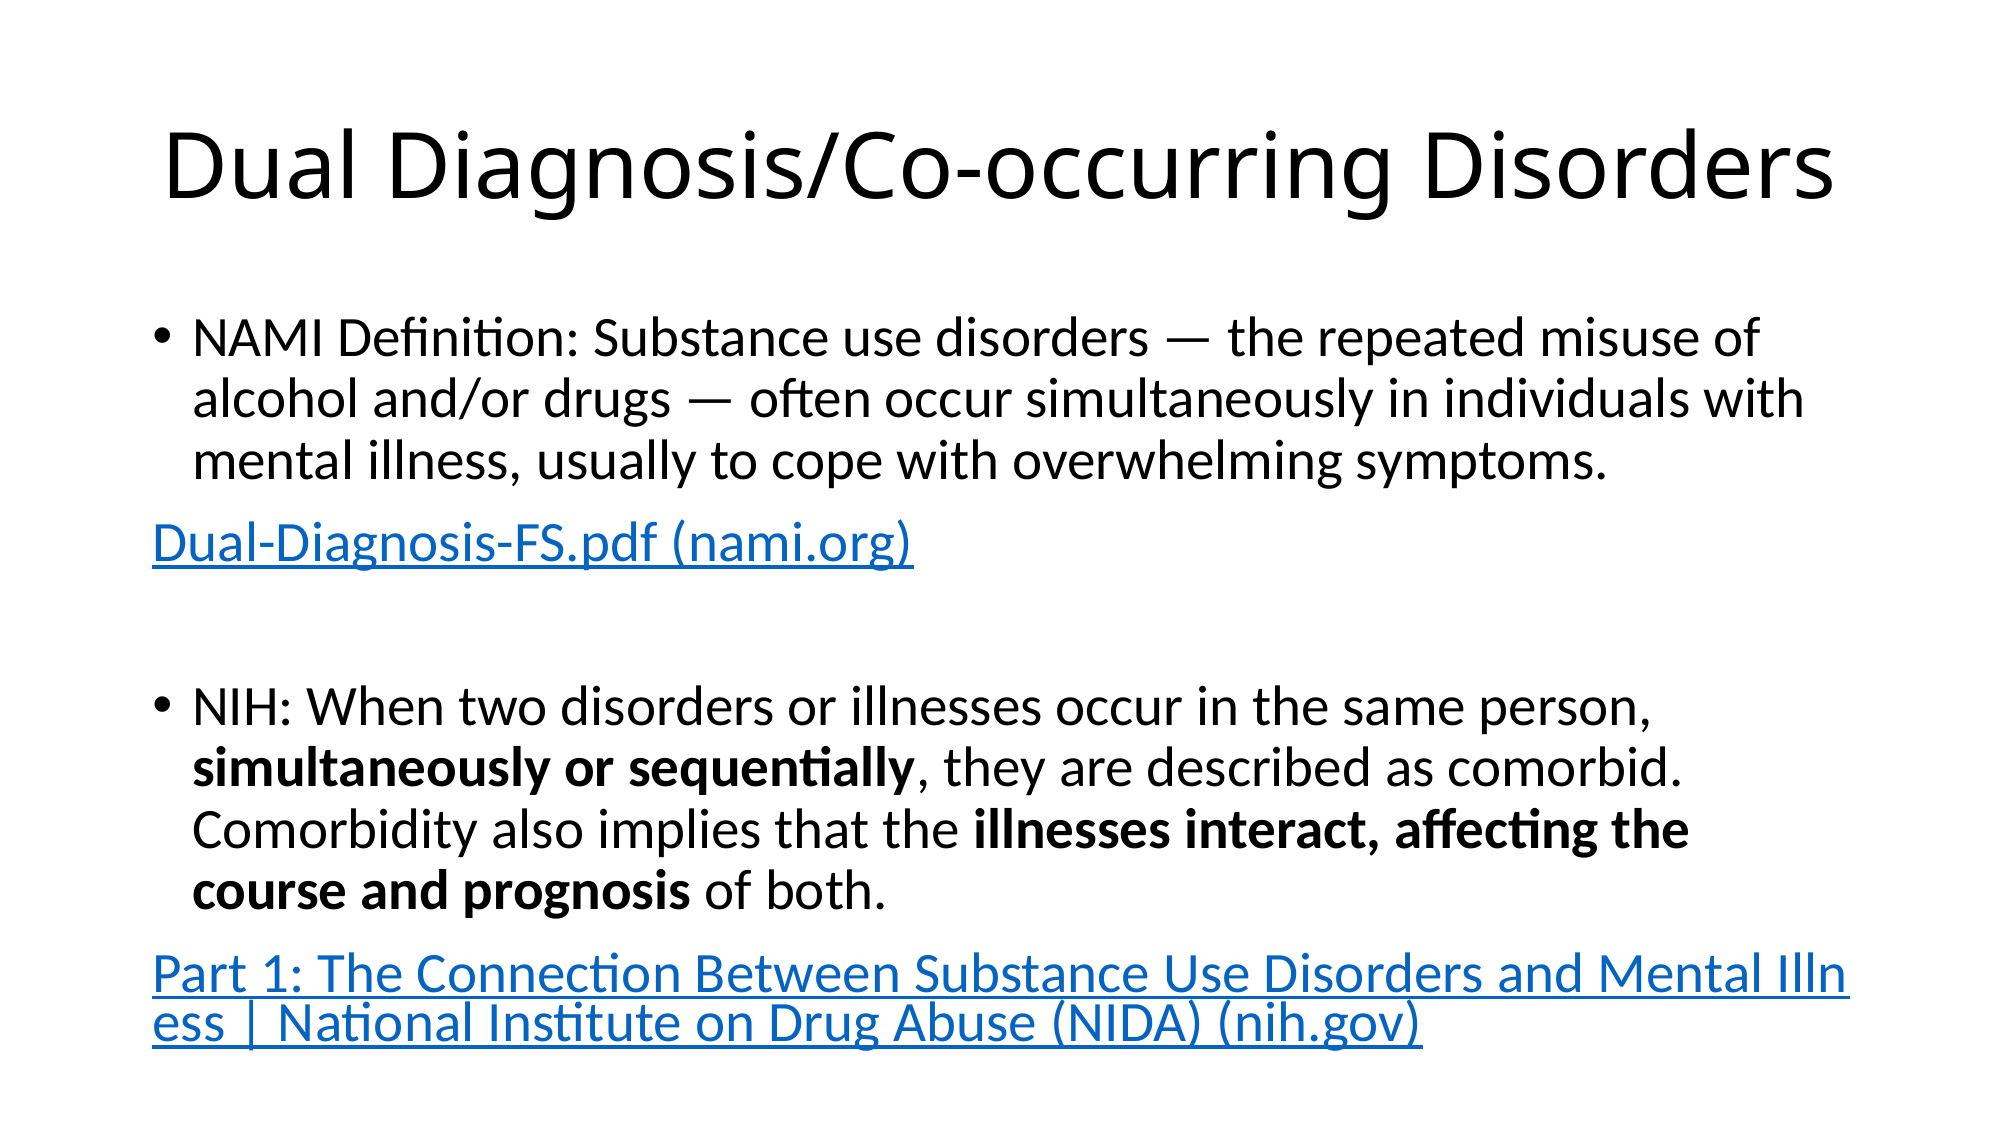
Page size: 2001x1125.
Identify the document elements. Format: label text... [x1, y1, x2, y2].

list NAMI Definition: Substance use disorders — the repeated misuse of alcohol and/or drugs — often occur simultaneously in individuals with mental illness, usually to cope with overwhelming symptoms. Dual-Diagnosis-FS.pdf (nami.org) NIH: When two disorders or illnesses occur in the same person, simultaneously or sequentially, they are described as comorbid. Comorbidity also implies that the illnesses interact, affecting the course and prognosis of both. Part 1: The Connection Between Substance Use Disorders and Mental Illness | National Institute on Drug Abuse (NIDA) (nih.gov) [137, 299, 1863, 1014]
title Dual Diagnosis/Co-occurring Disorders [137, 59, 1863, 278]
